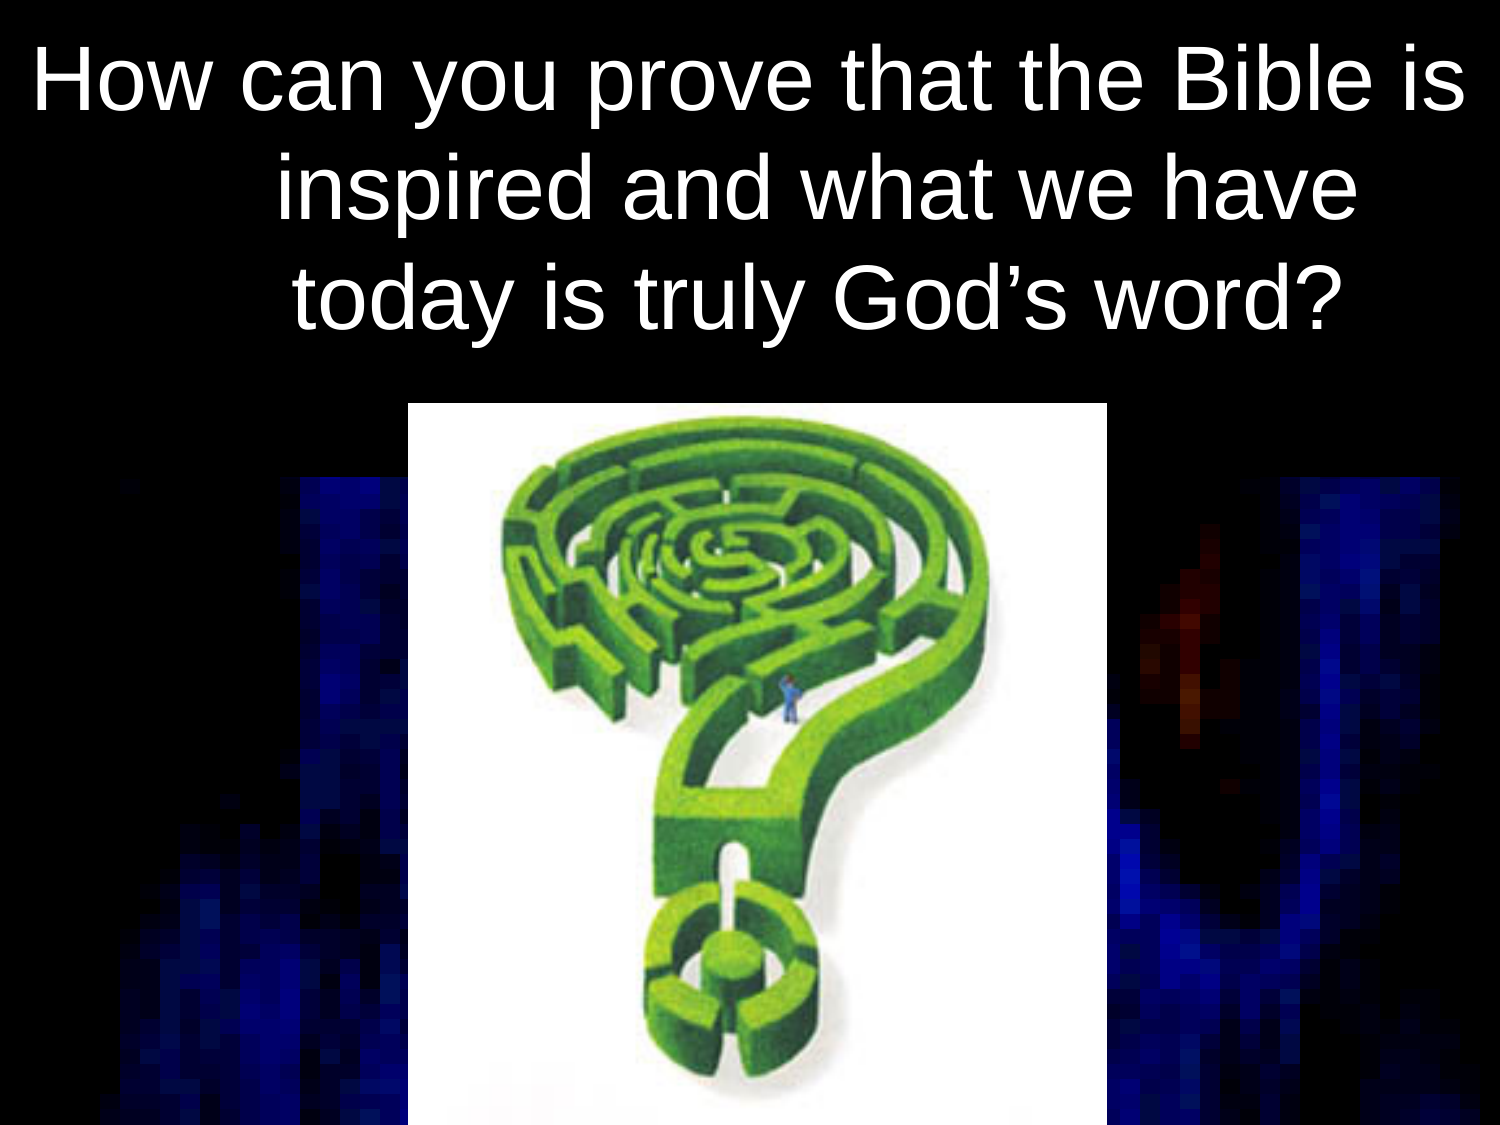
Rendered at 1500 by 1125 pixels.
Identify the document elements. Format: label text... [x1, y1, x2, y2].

picture [0, 403, 1500, 1125]
title How can you prove that the Bible is inspired and what we have today is truly God’s word? [0, 0, 1500, 477]
